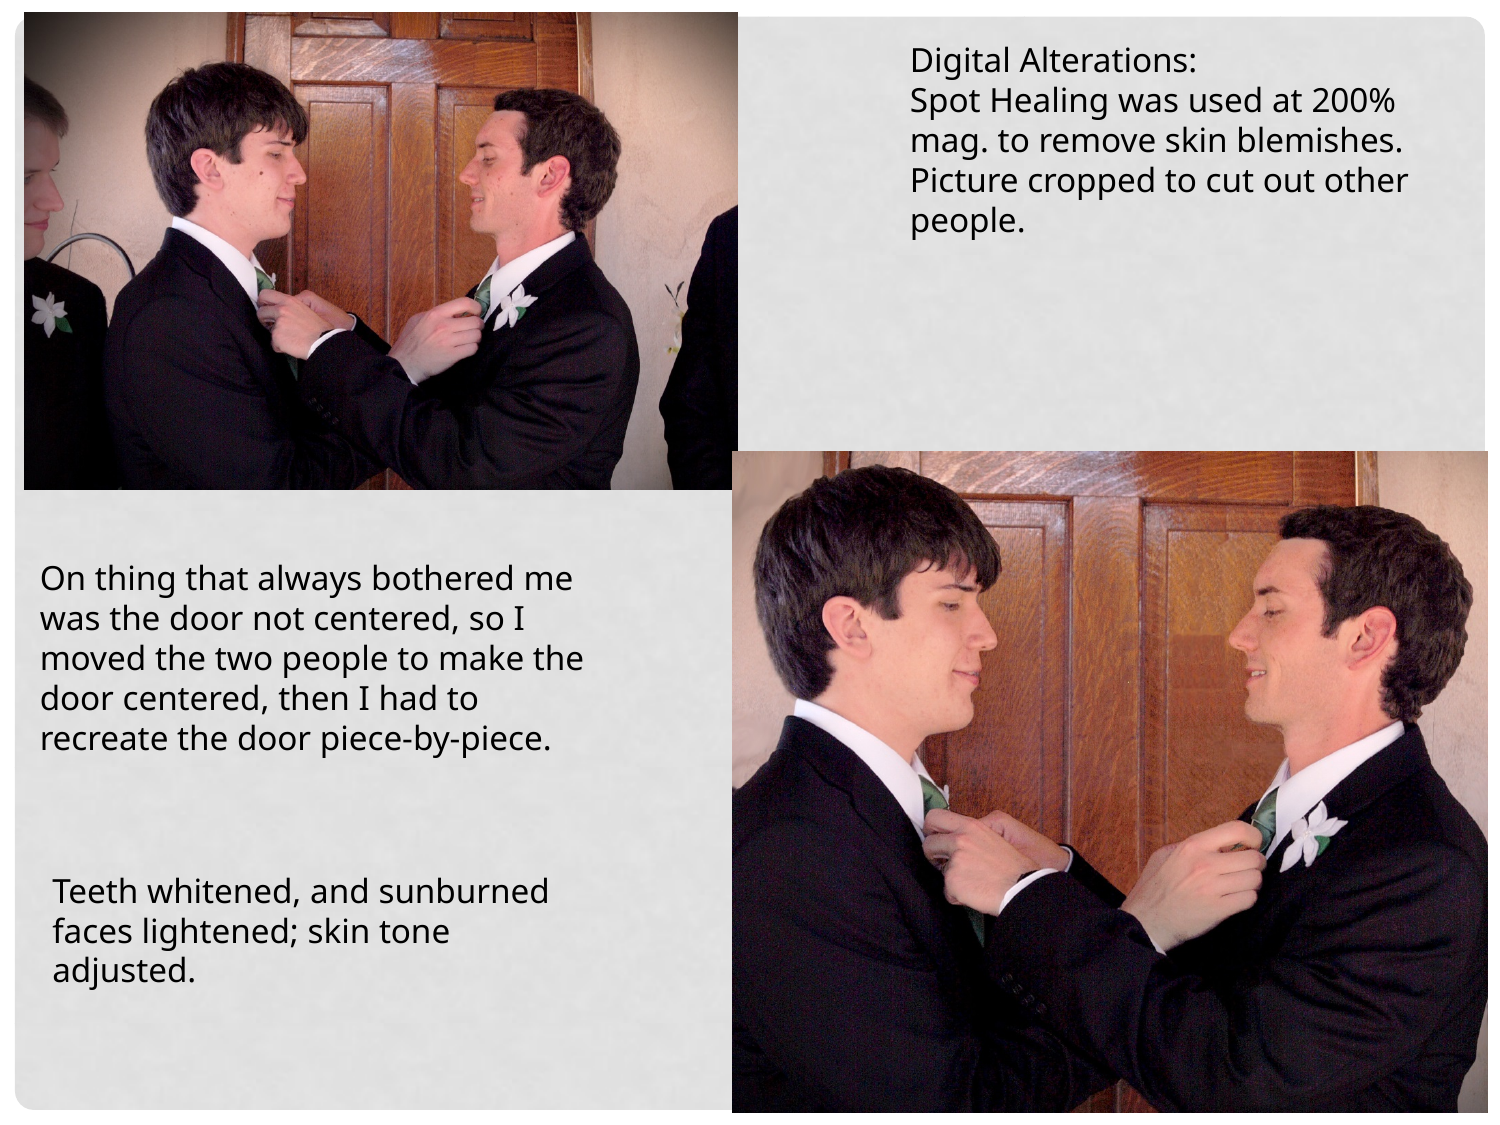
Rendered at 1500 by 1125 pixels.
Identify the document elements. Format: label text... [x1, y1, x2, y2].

text_box On thing that always bothered me was the door not centered, so I moved the two people to make the door centered, then I had to recreate the door piece-by-piece. [24, 549, 600, 765]
text_box Teeth whitened, and sunburned faces lightened; skin tone adjusted. [37, 862, 588, 997]
text_box Digital Alterations: Spot Healing was used at 200% mag. to remove skin blemishes. Picture cropped to cut out other people. [895, 32, 1471, 247]
picture [24, 12, 1488, 1113]
